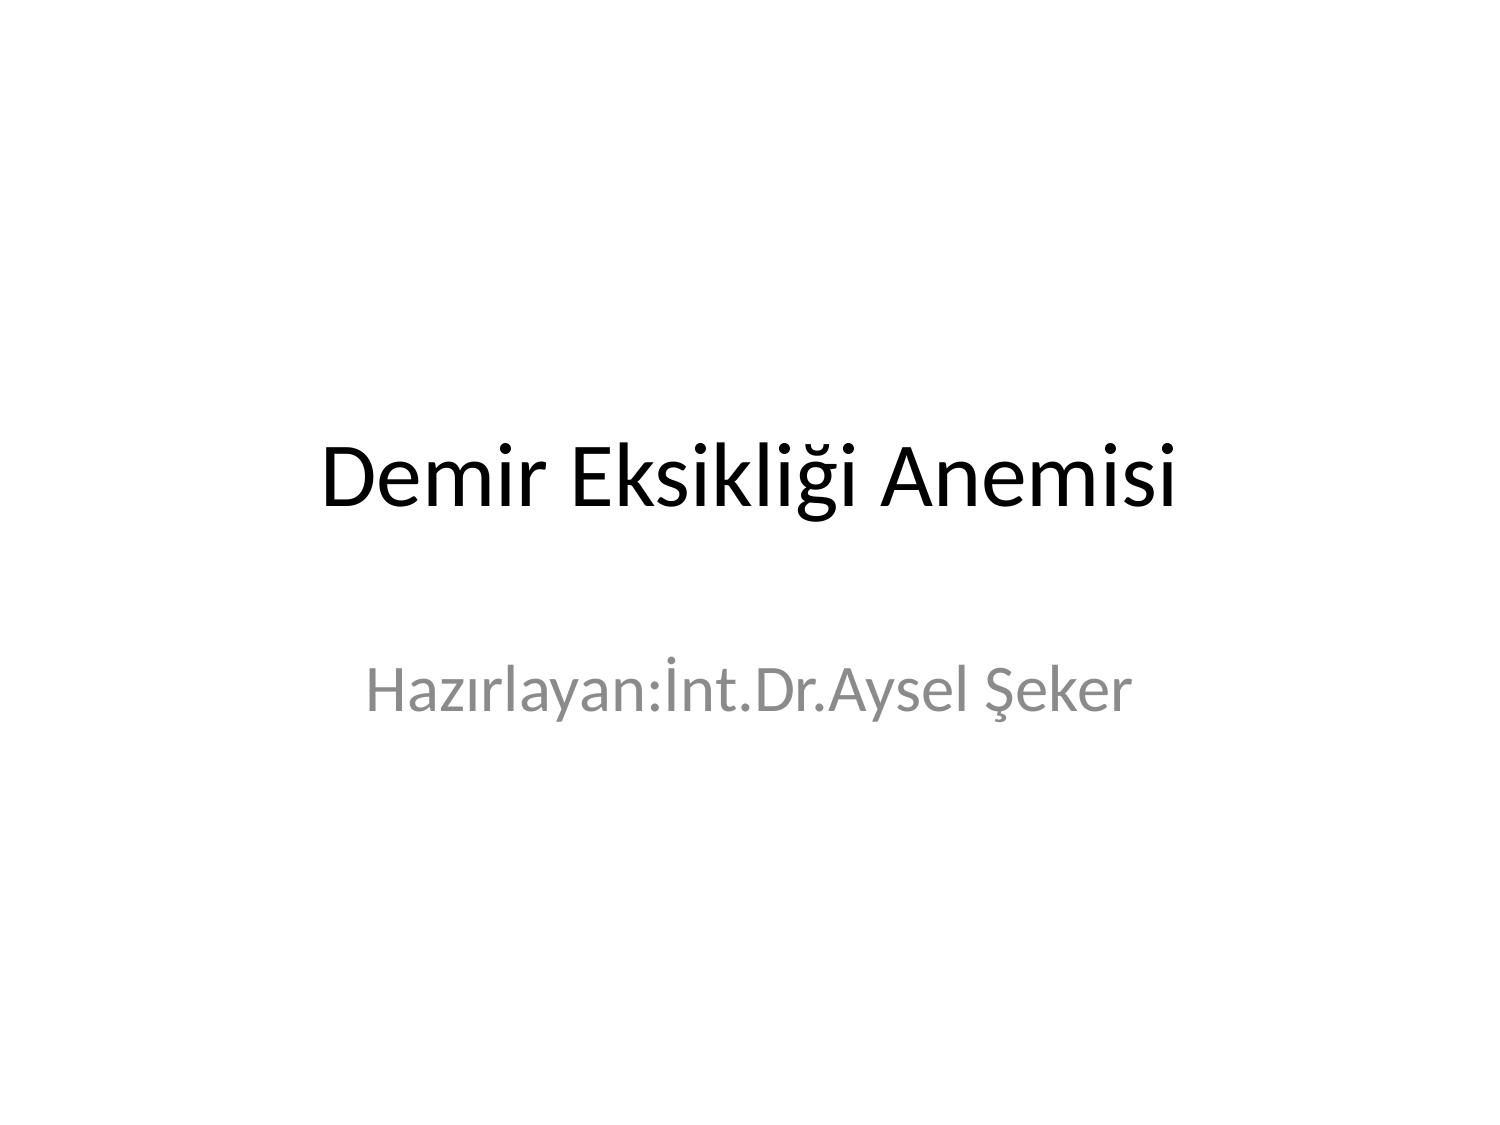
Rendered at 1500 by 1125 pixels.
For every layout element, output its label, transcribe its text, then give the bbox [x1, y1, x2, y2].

subtitle Hazırlayan:İnt.Dr.Aysel Şeker [225, 637, 1275, 925]
title Demir Eksikliği Anemisi [112, 349, 1388, 591]
